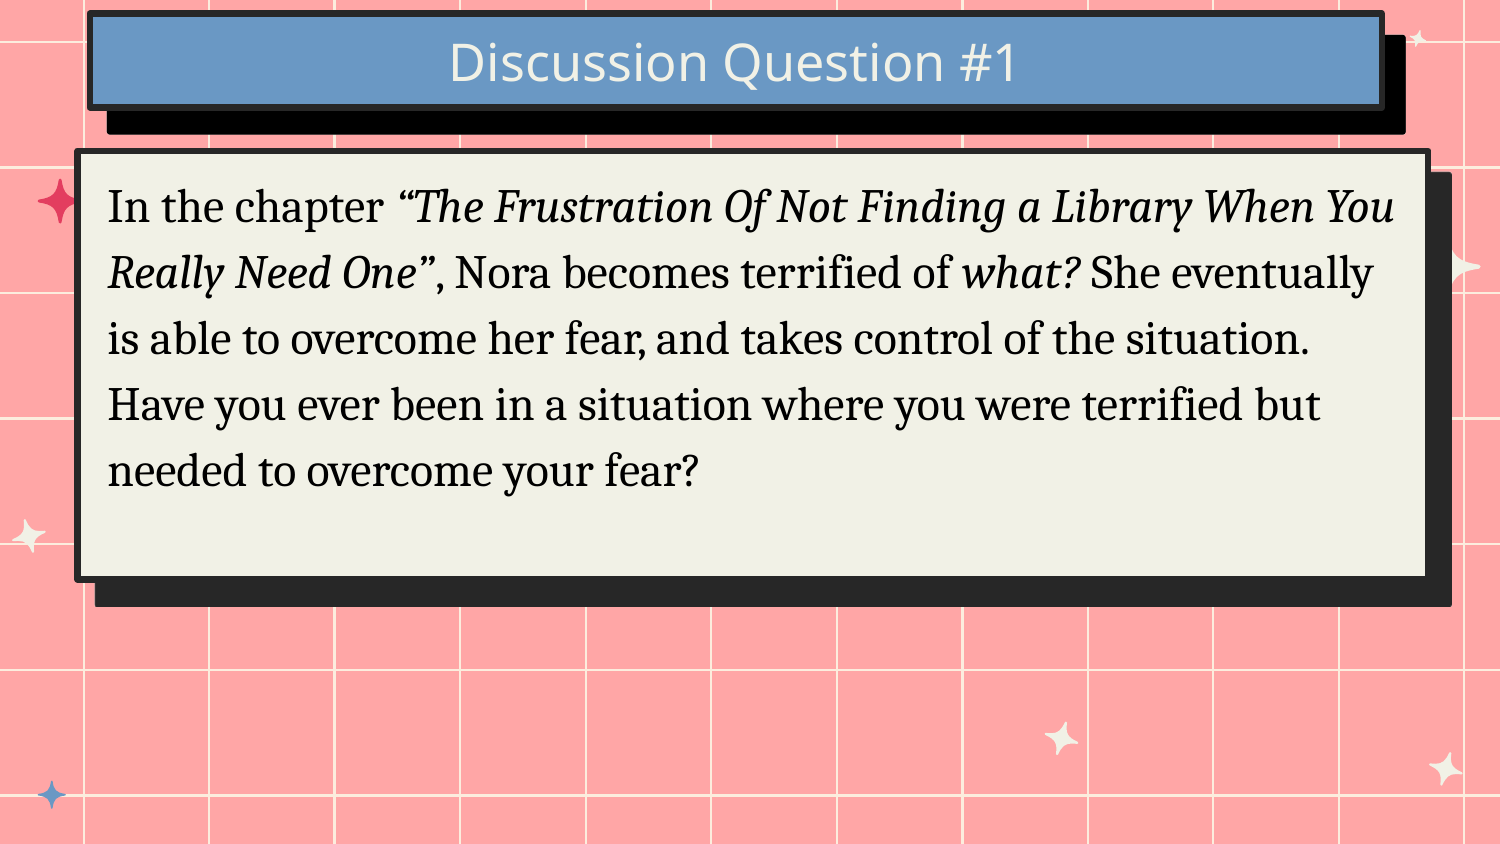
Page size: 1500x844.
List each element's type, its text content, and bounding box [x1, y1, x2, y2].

subtitle In the chapter “The Frustration Of Not Finding a Library When You Really Need One”, Nora becomes terrified of what? She eventually is able to overcome her fear, and takes control of the situation. Have you ever been in a situation where you were terrified but needed to overcome your fear? [74, 148, 1431, 583]
title Discussion Question #1 [87, 10, 1385, 111]
